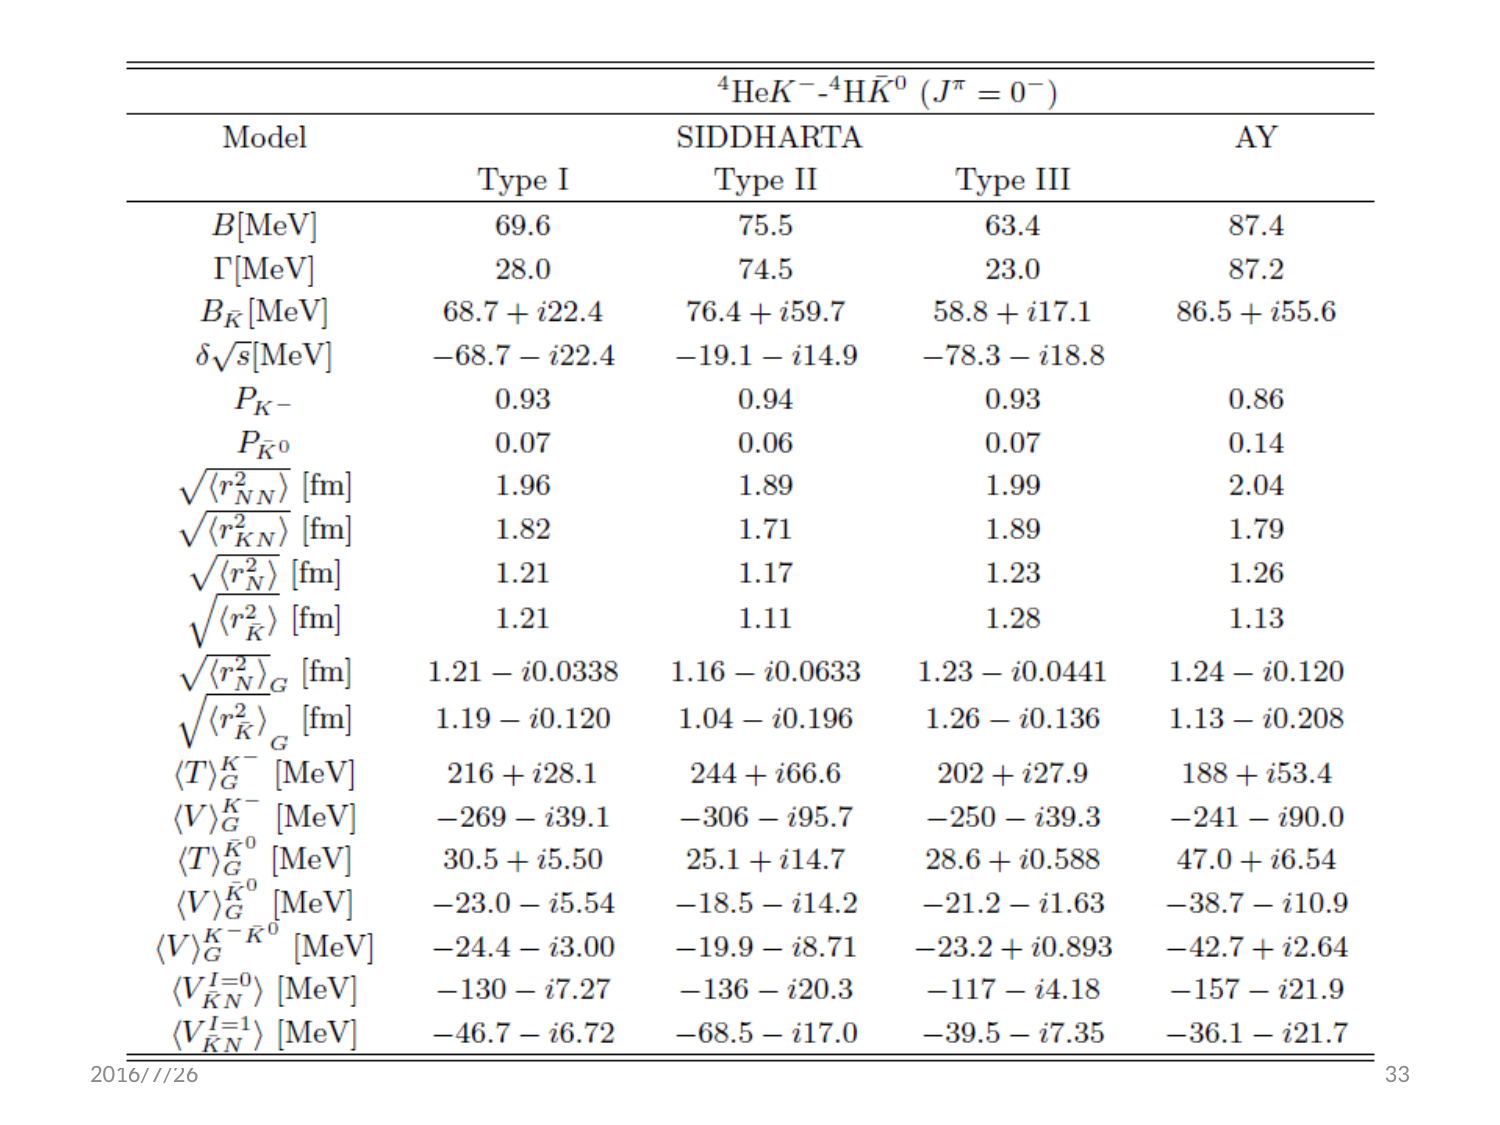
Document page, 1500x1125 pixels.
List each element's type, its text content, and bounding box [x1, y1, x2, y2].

picture [119, 57, 1381, 1068]
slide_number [75, 1042, 425, 1103]
slide_number 33 [1074, 1042, 1425, 1103]
